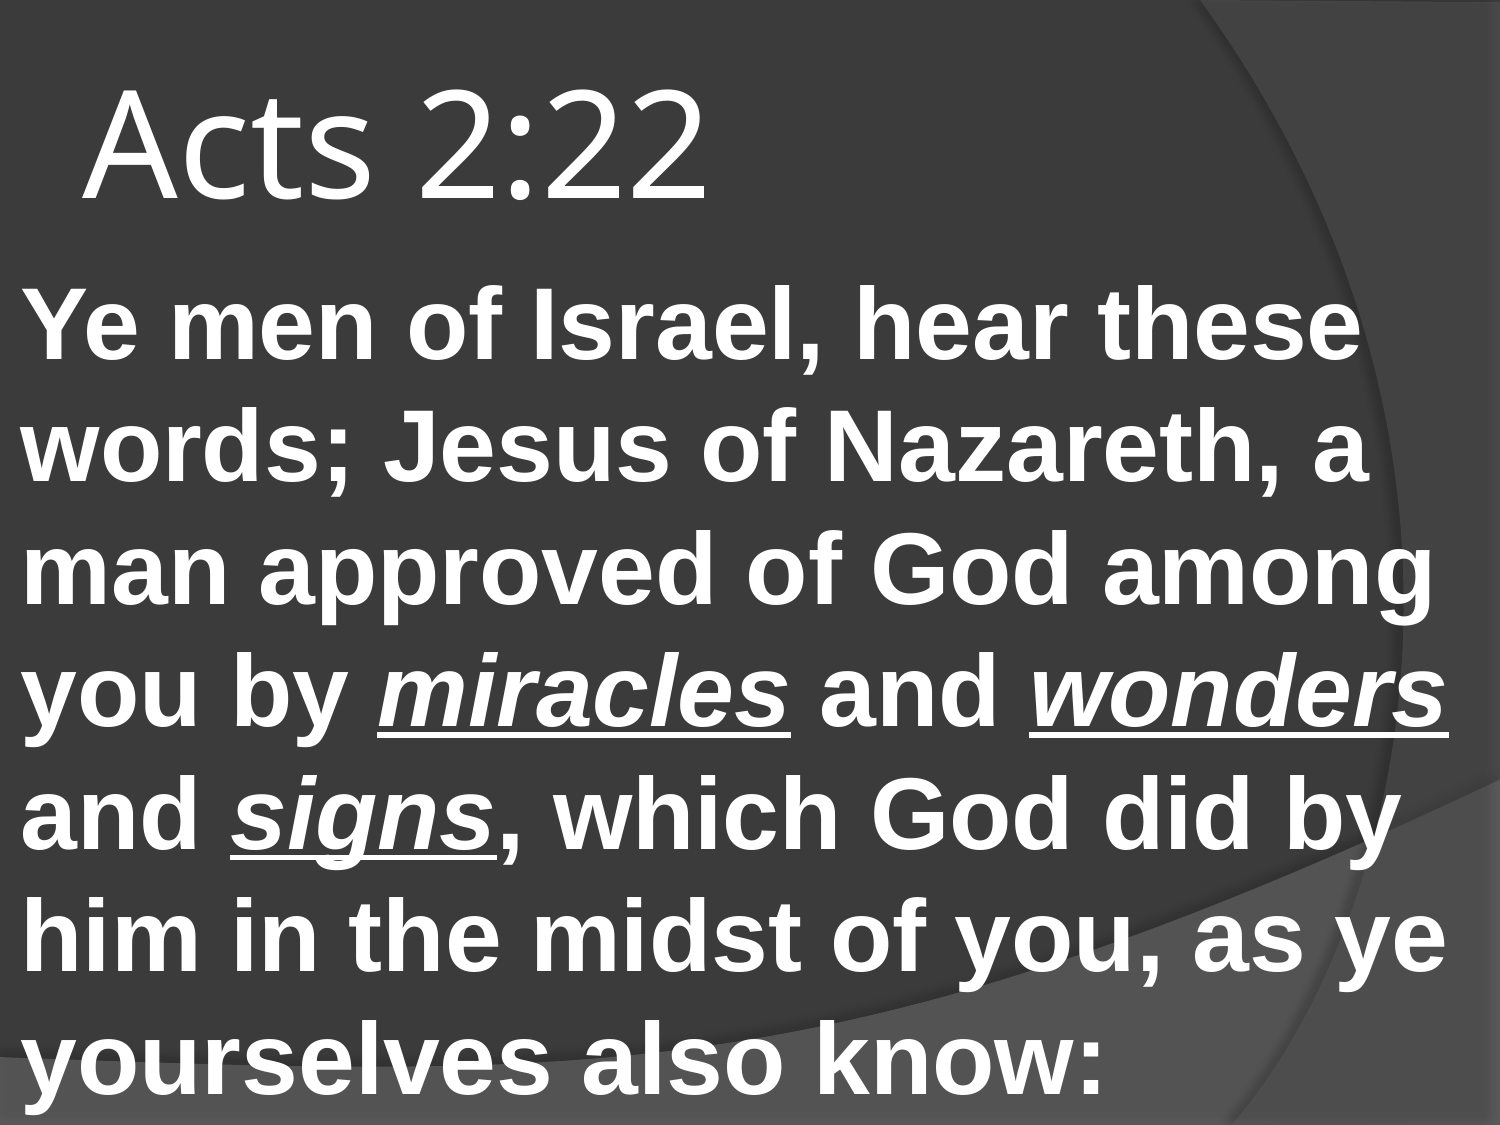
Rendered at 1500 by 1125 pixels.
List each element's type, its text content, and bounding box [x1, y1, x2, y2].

title Acts 2:22 [75, 45, 1300, 233]
list Ye men of Israel, hear these words; Jesus of Nazareth, a man approved of God among you by miracles and wonders and signs, which God did by him in the midst of you, as ye yourselves also know: [0, 249, 1488, 1113]
